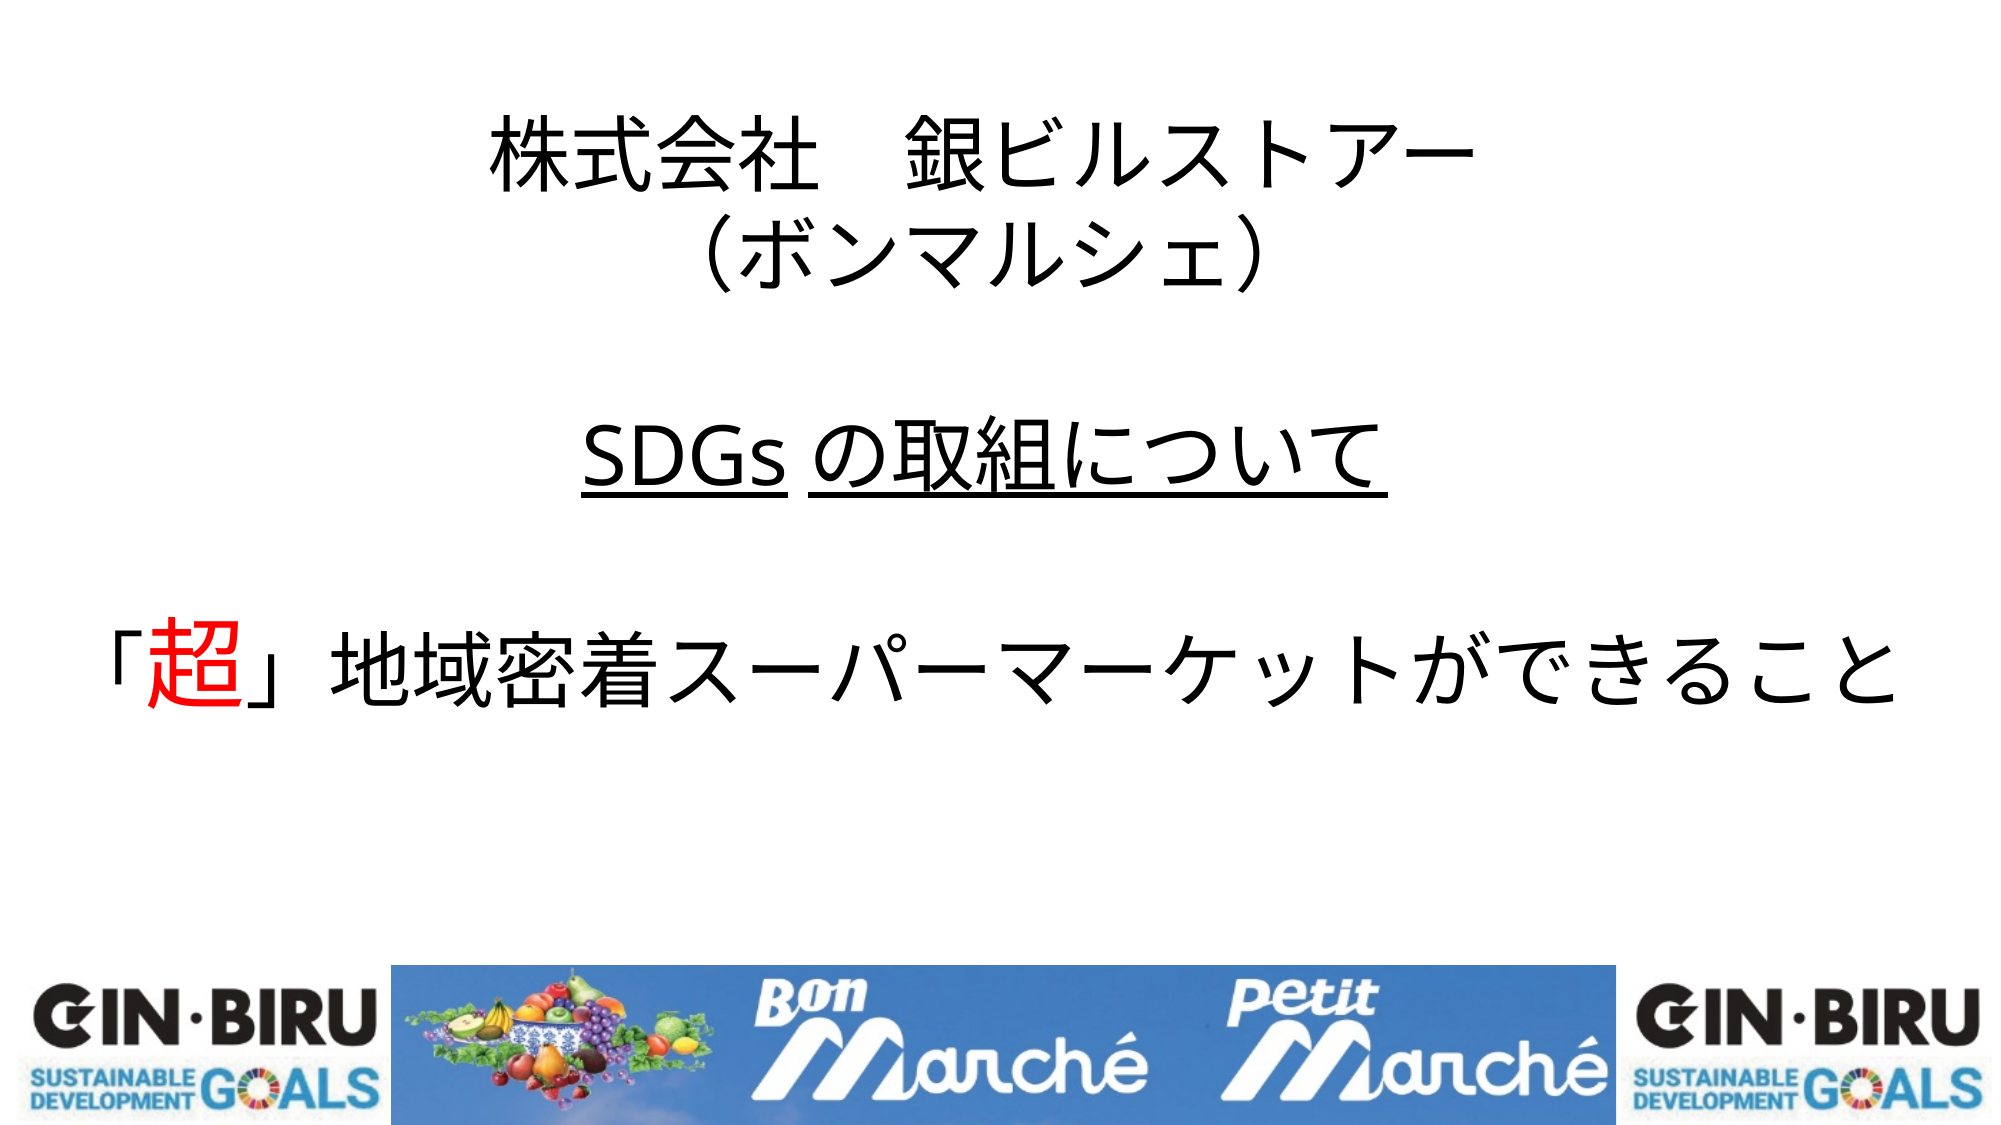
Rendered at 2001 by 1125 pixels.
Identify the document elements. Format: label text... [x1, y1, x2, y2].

picture [13, 965, 1995, 1125]
text_box 株式会社 銀ビルストアー （ボンマルシェ） SDGsの取組について 「超」地域密着スーパーマーケットができること [32, 123, 1938, 701]
